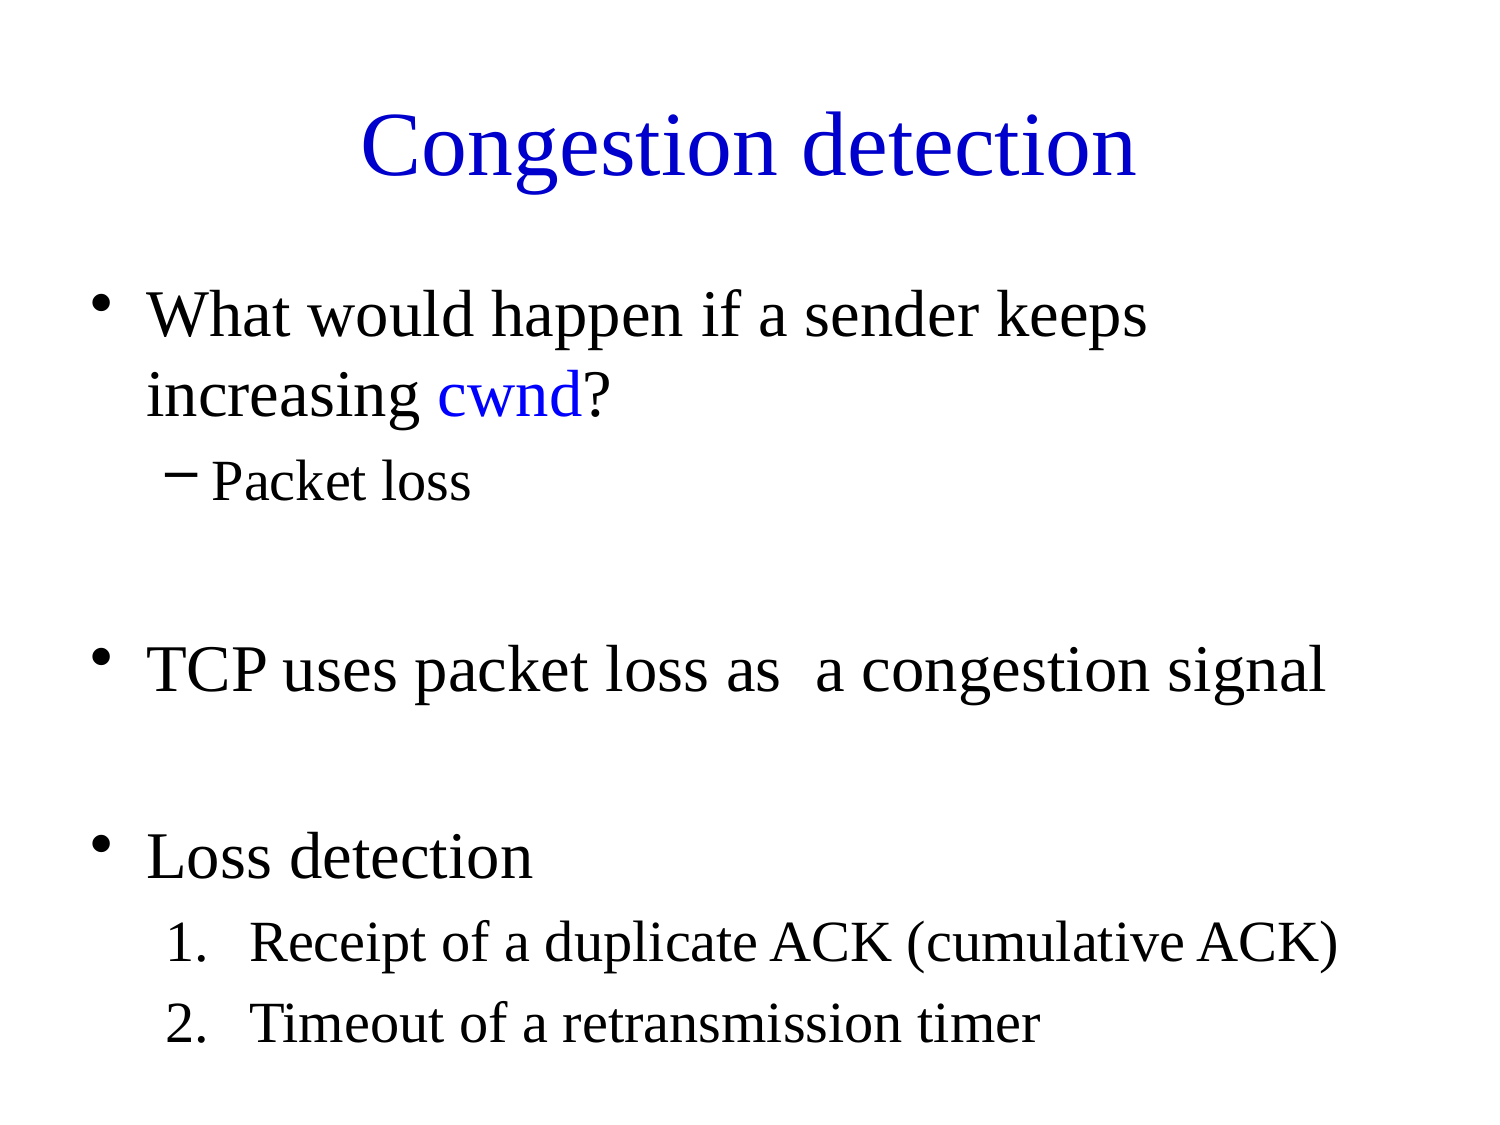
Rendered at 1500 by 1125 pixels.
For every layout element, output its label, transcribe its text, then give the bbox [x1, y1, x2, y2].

list What would happen if a sender keeps increasing cwnd? Packet loss TCP uses packet loss as a congestion signal Loss detection Receipt of a duplicate ACK (cumulative ACK) Timeout of a retransmission timer [74, 262, 1426, 1076]
title Congestion detection [74, 44, 1426, 233]
